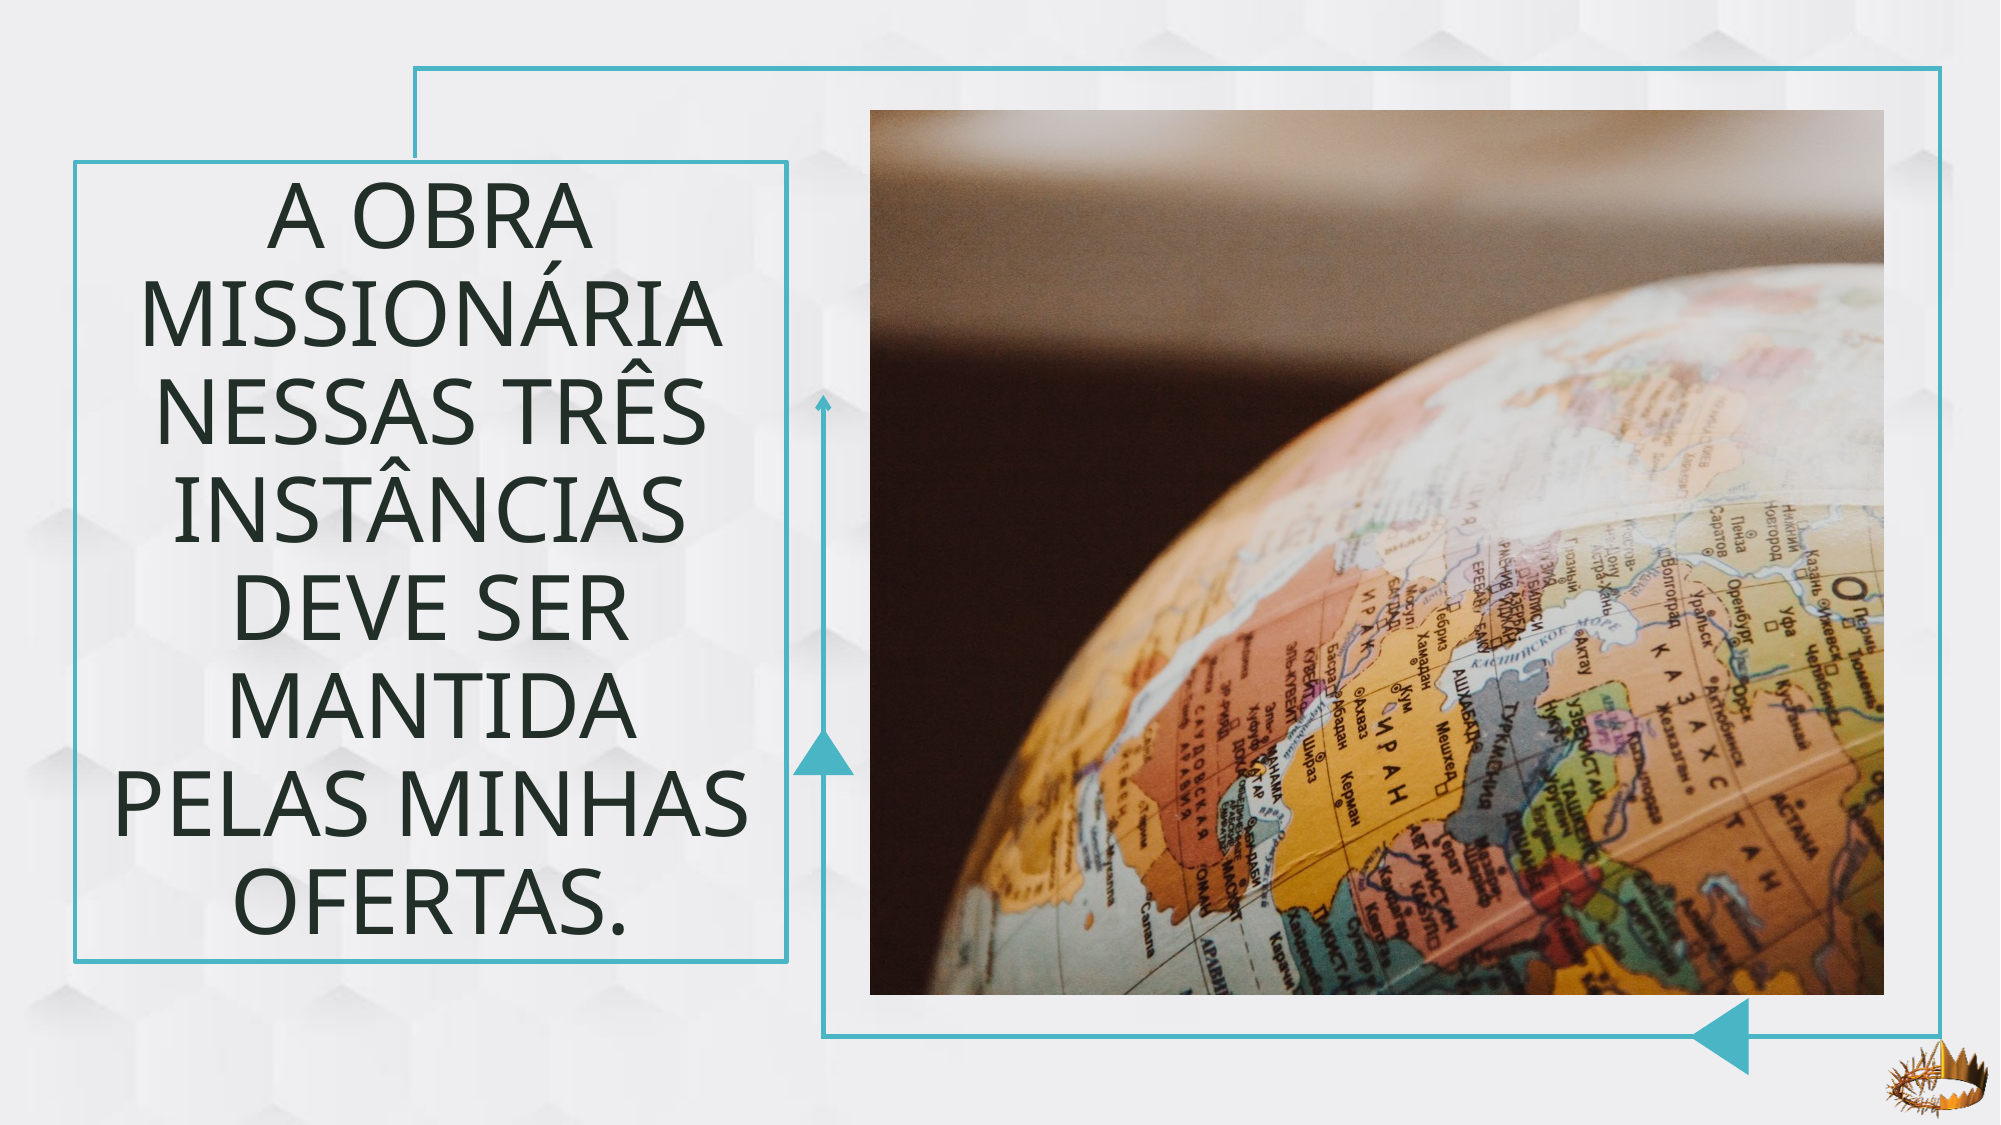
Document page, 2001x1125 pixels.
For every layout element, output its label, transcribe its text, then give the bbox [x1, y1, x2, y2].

title A obra missionária nessas três instâncias deve ser mantida pelas minhas ofertas. [73, 160, 789, 964]
picture [0, 0, 2000, 1125]
